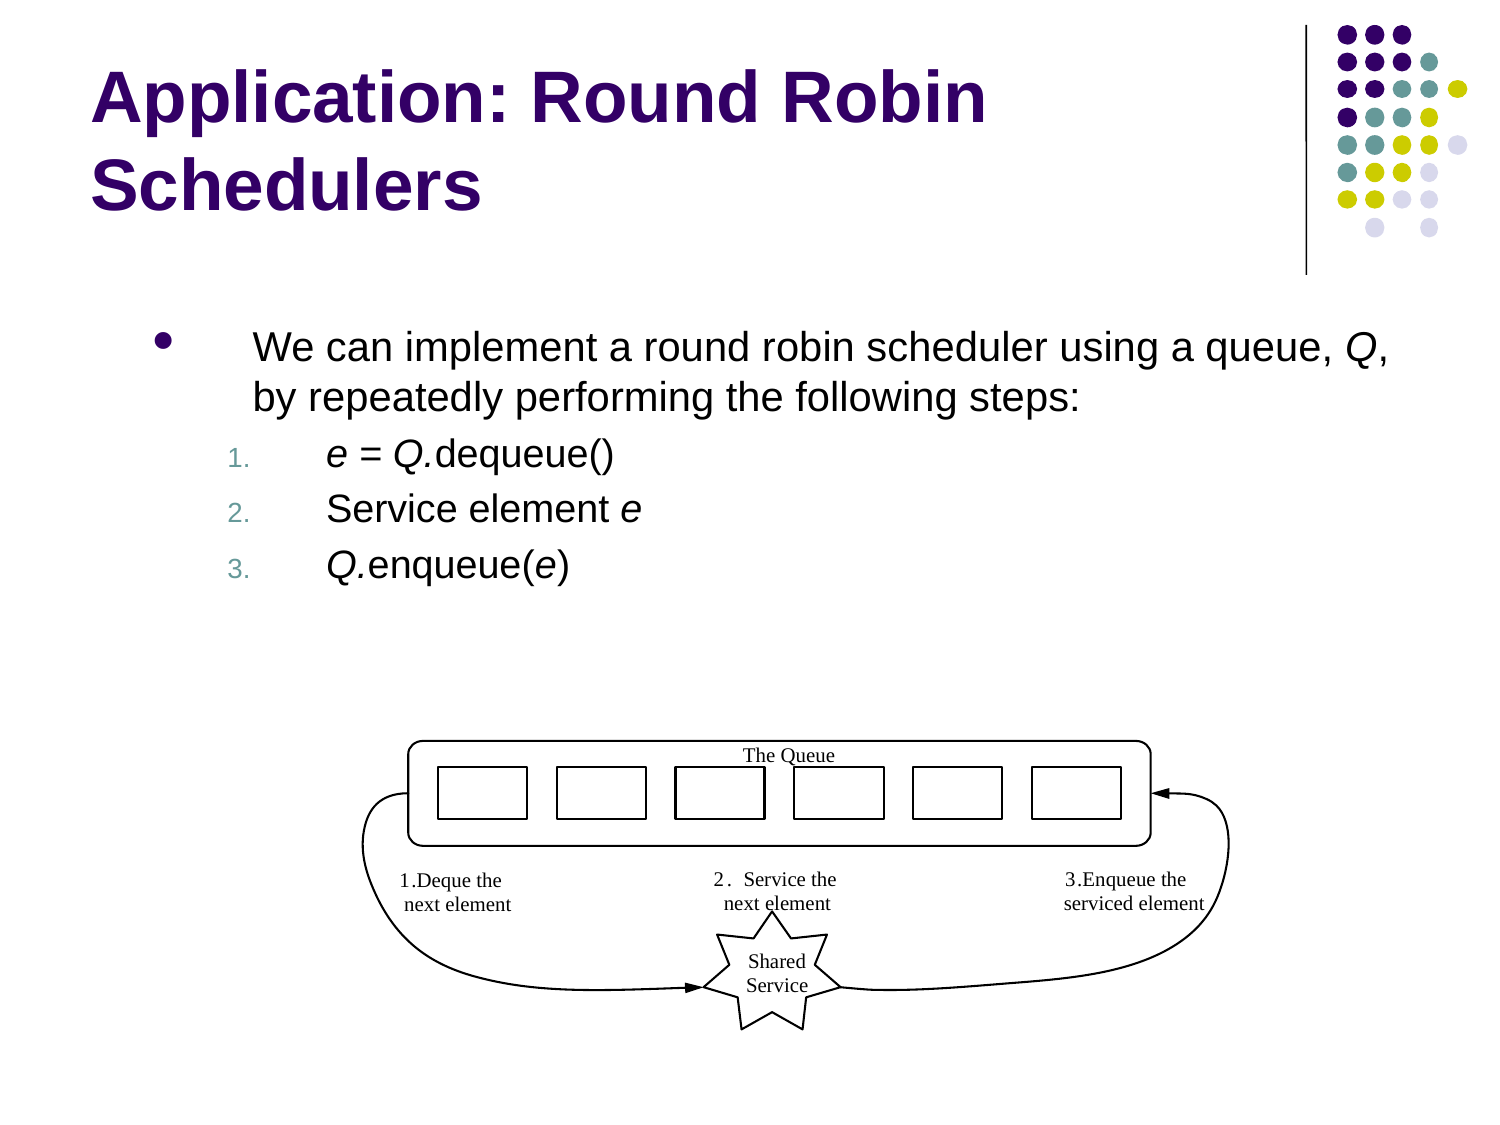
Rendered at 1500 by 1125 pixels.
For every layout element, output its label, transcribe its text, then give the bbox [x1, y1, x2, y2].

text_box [324, 737, 1251, 1101]
list We can implement a round robin scheduler using a queue, Q, by repeatedly performing the following steps: e = Q.dequeue() Service element e Q.enqueue(e) [137, 312, 1450, 988]
title Application: Round Robin Schedulers [75, 20, 1313, 233]
